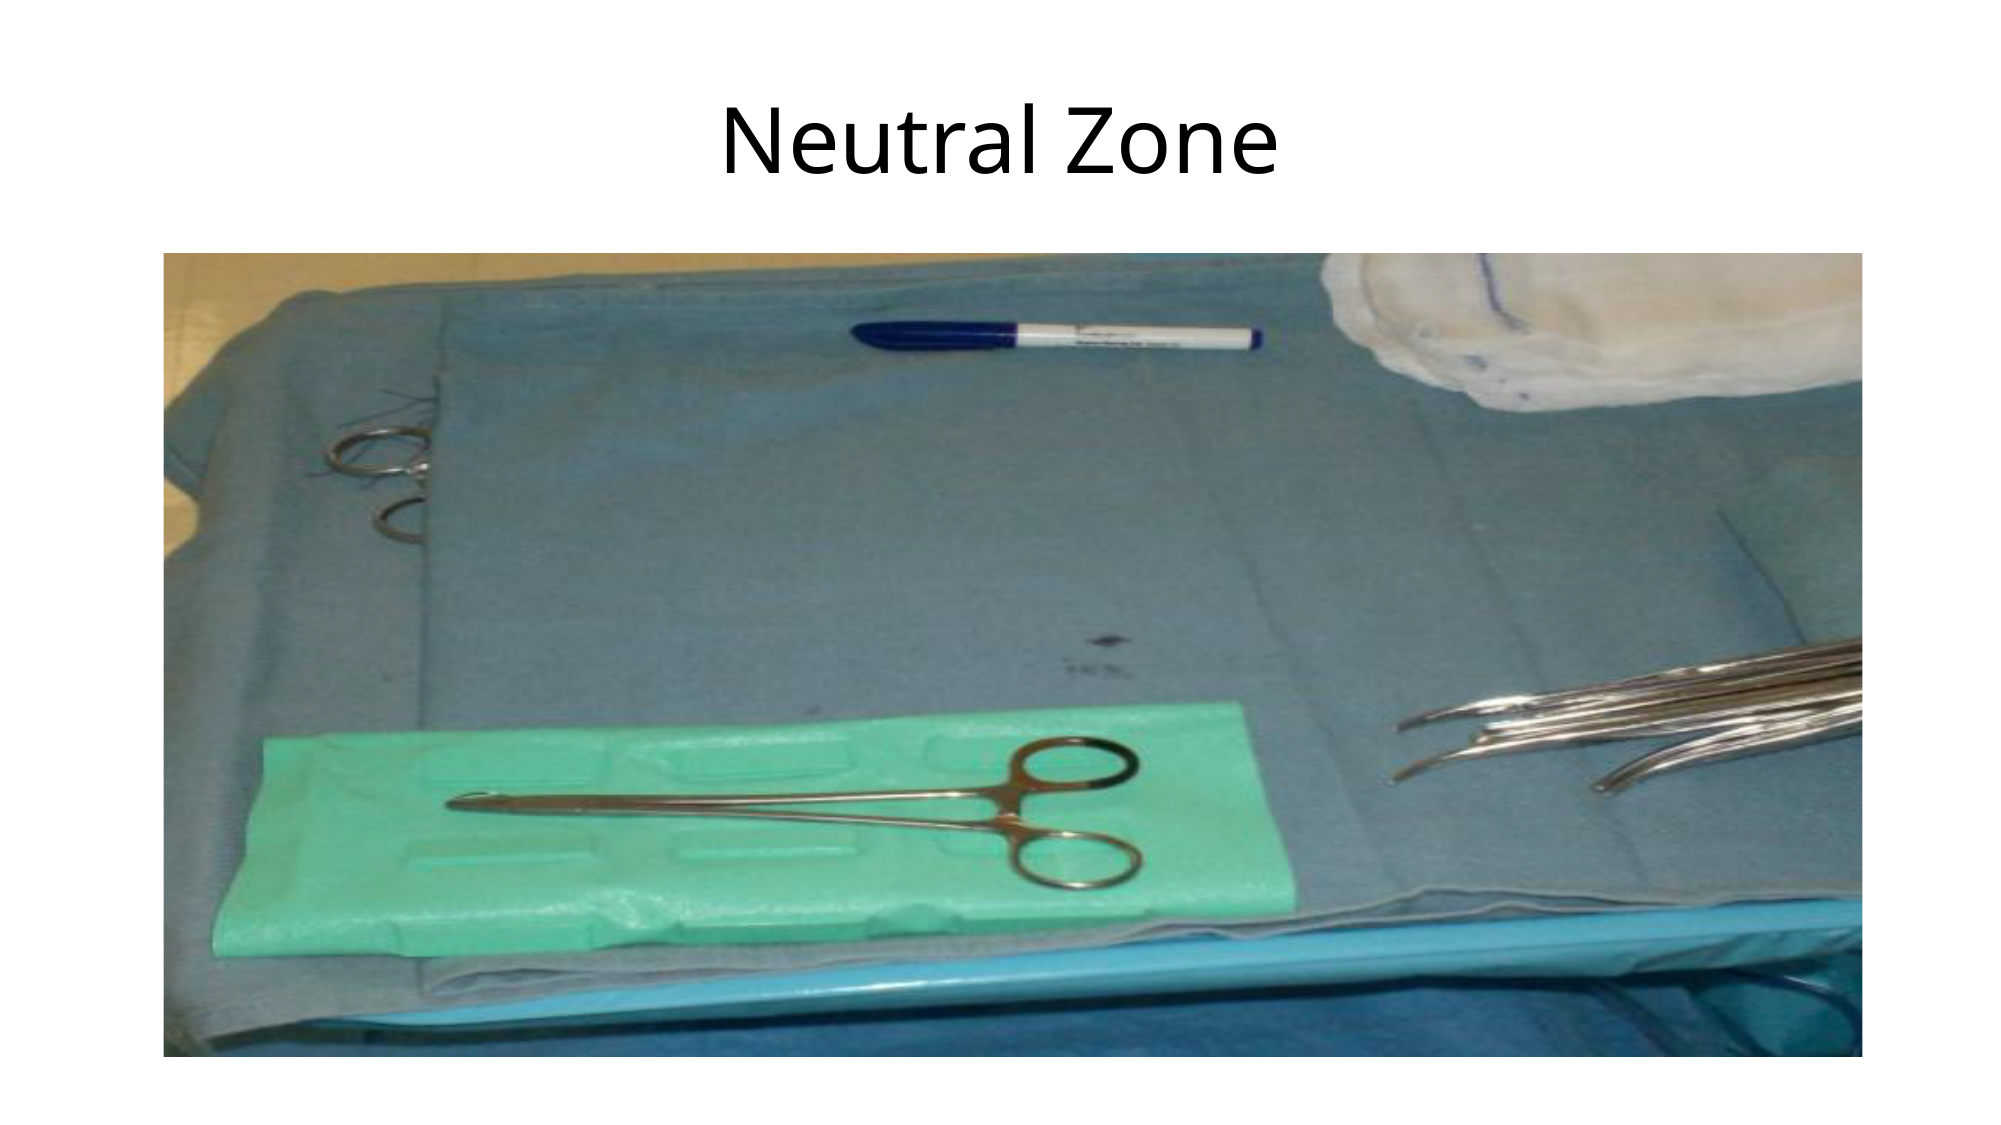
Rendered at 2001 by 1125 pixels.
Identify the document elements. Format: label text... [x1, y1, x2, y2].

title Neutral Zone [137, 59, 1863, 229]
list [163, 253, 1863, 1057]
